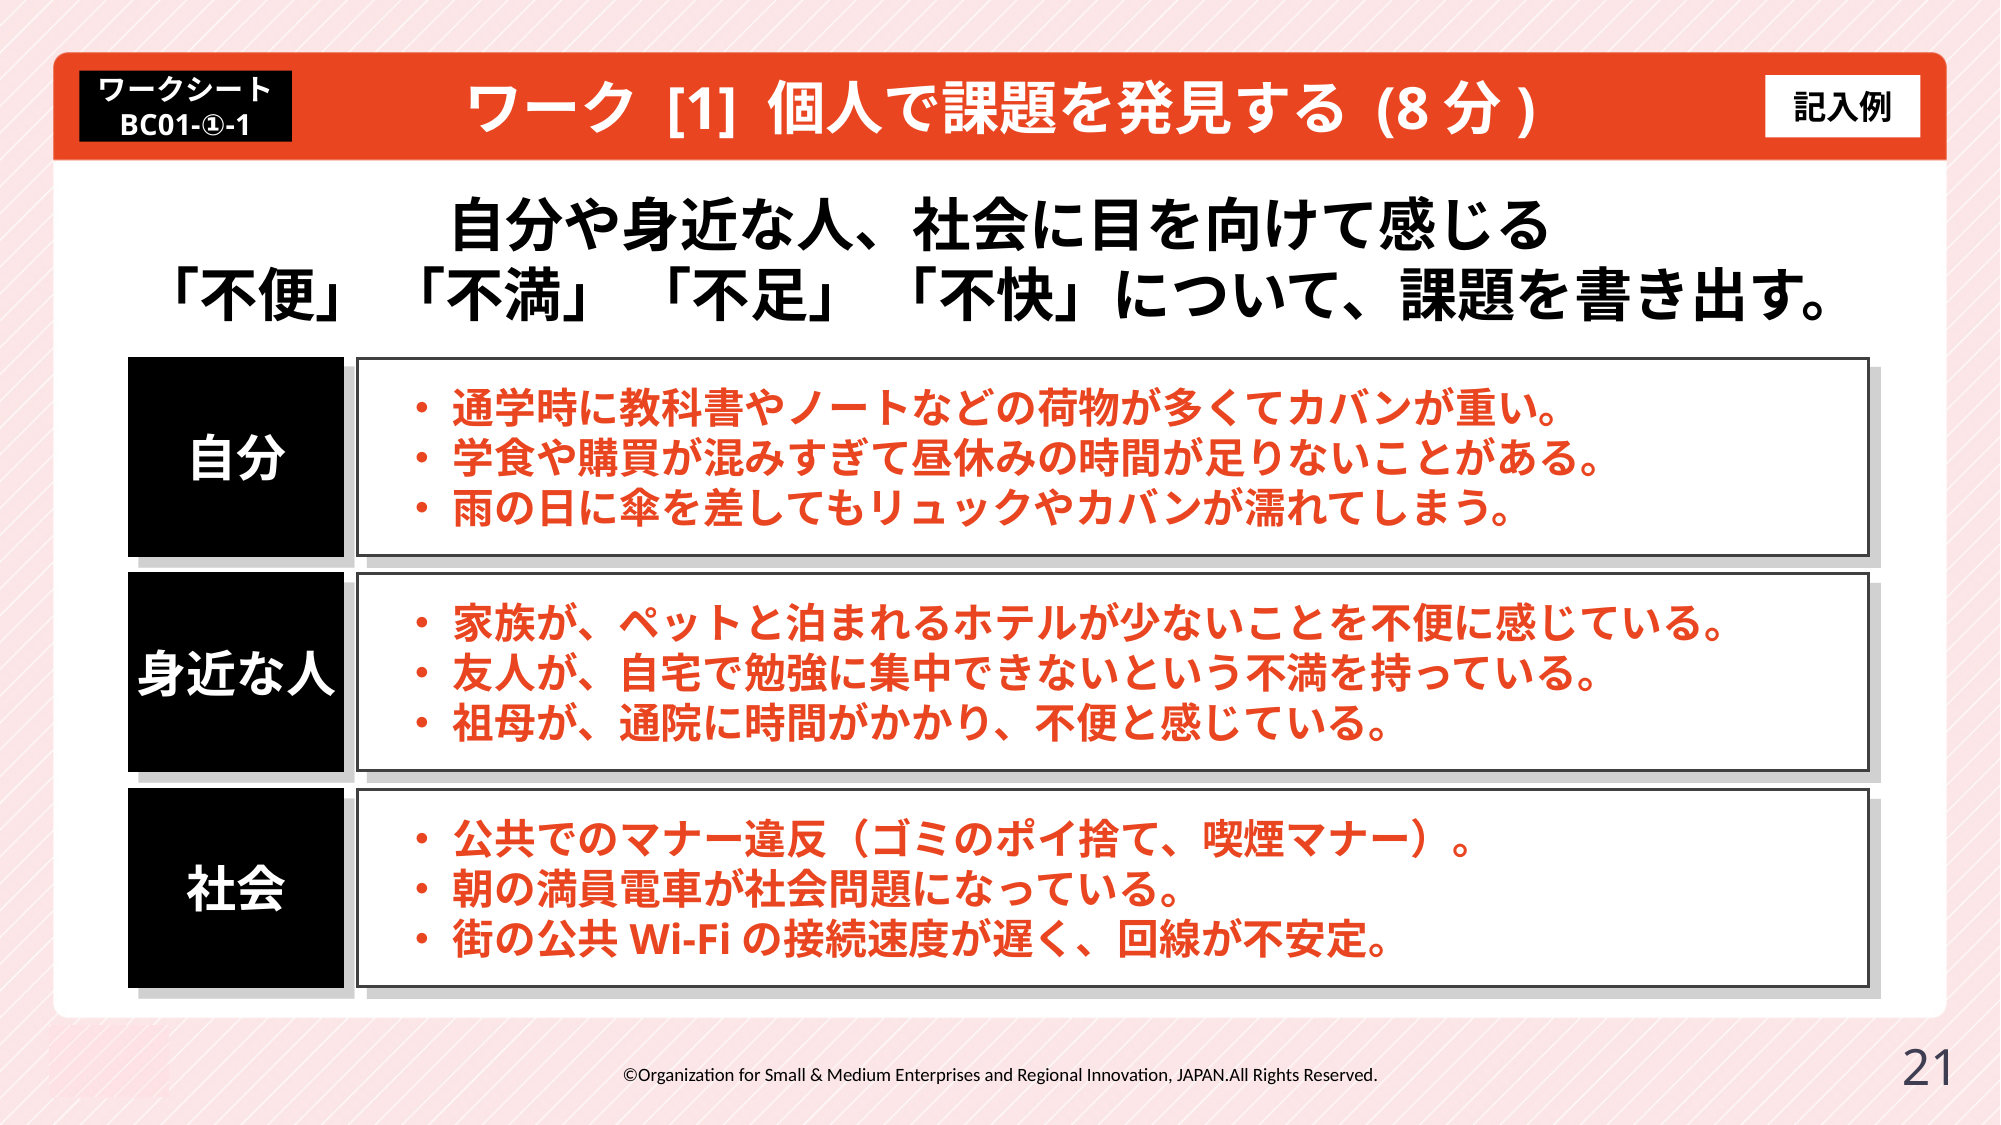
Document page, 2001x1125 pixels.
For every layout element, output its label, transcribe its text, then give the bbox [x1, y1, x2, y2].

text_box ワークシート BC01-①-1 [78, 69, 293, 143]
picture [0, 0, 2000, 1125]
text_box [129, 788, 1869, 987]
text_box 自分や身近な人、社会に目を向けて感じる 「不便」 「不満」 「不足」 「不快」について、課題を書き出す。 [53, 180, 1948, 335]
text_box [129, 573, 1869, 772]
title ワーク [1] 個人で課題を発見する (8分) [137, 58, 1863, 155]
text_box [129, 357, 1869, 556]
text_box 記入例 [1765, 75, 1921, 138]
